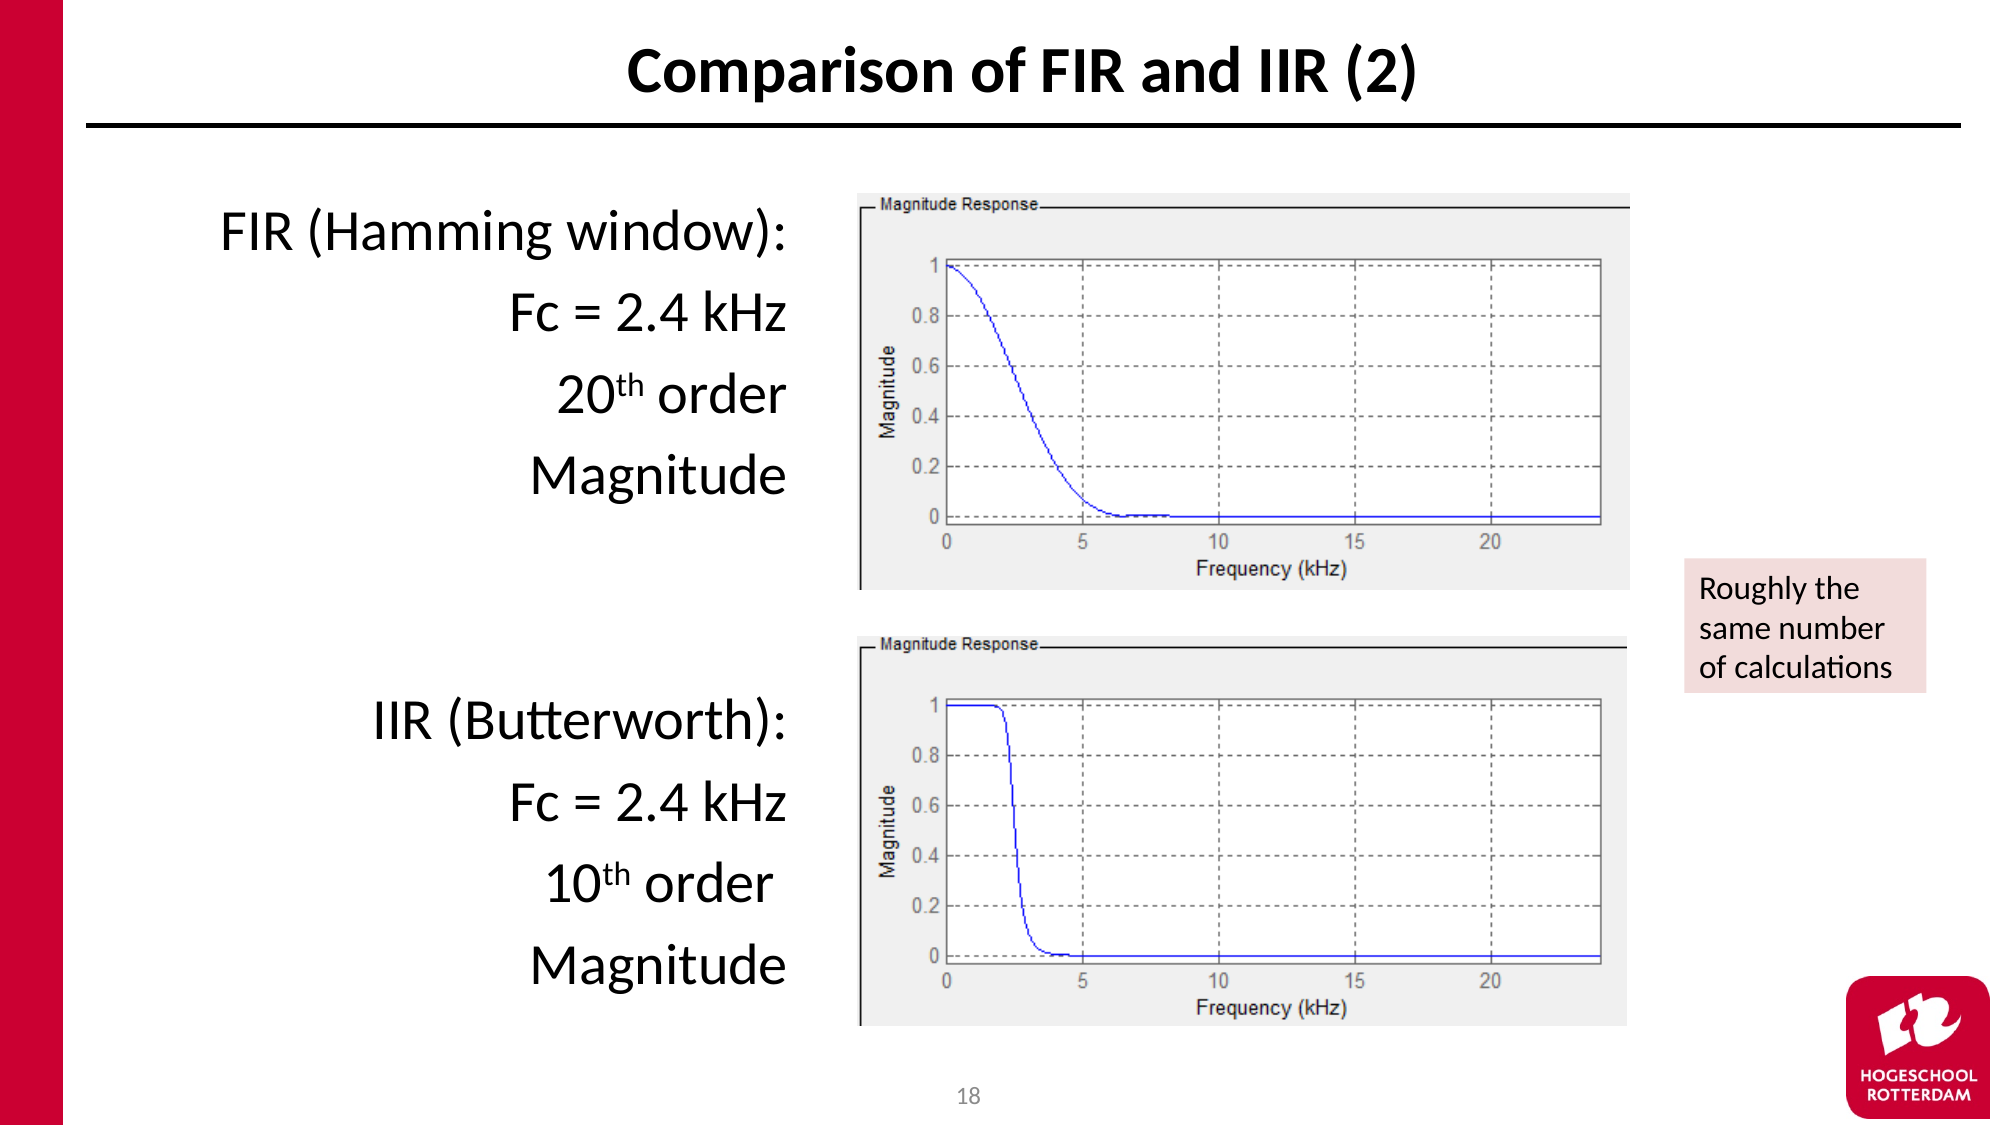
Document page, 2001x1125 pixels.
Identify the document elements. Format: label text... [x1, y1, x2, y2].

picture [857, 636, 1627, 1026]
list FIR (Hamming window): Fc = 2.4 kHz 20th order Magnitude IIR (Butterworth): Fc = 2.4 kHz 10th order Magnitude [99, 184, 804, 1035]
text_box Roughly the same number of calculations [1682, 556, 1929, 695]
title Comparison of FIR and IIR (2) [70, 19, 1977, 114]
picture [857, 193, 1630, 590]
picture [1846, 976, 1990, 1119]
picture [0, 0, 63, 1125]
slide_number 18 [763, 1065, 1174, 1125]
